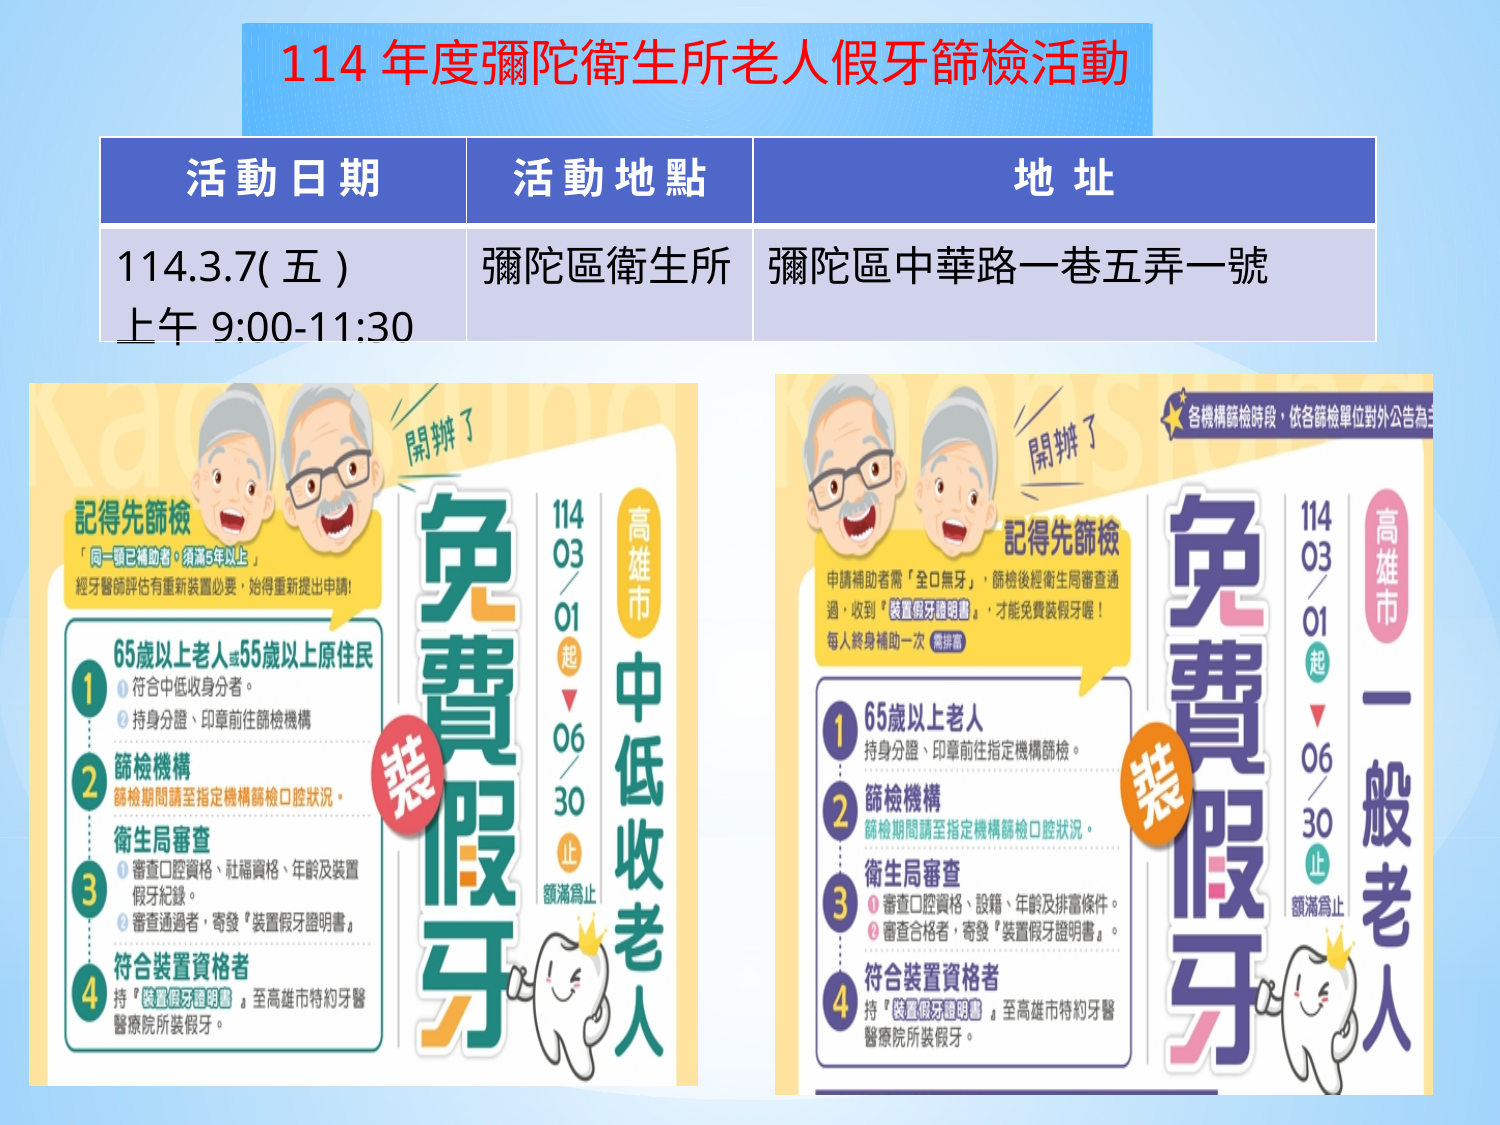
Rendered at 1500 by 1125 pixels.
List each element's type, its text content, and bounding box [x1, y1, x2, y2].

picture [774, 374, 1433, 1096]
table_header 地 址 [754, 138, 1375, 223]
table_cell 彌陀區衛生所 [467, 229, 752, 341]
table_header 活 動 日 期 [101, 138, 466, 223]
text_box 114年度彌陀衛生所老人假牙篩檢活動 [242, 23, 1153, 136]
table_cell 114.3.7(五) 上午9:00-11:30 [101, 229, 466, 341]
table_header 活 動 地 點 [467, 138, 752, 223]
picture [29, 383, 698, 1087]
table_cell 彌陀區中華路一巷五弄一號 [754, 229, 1375, 341]
